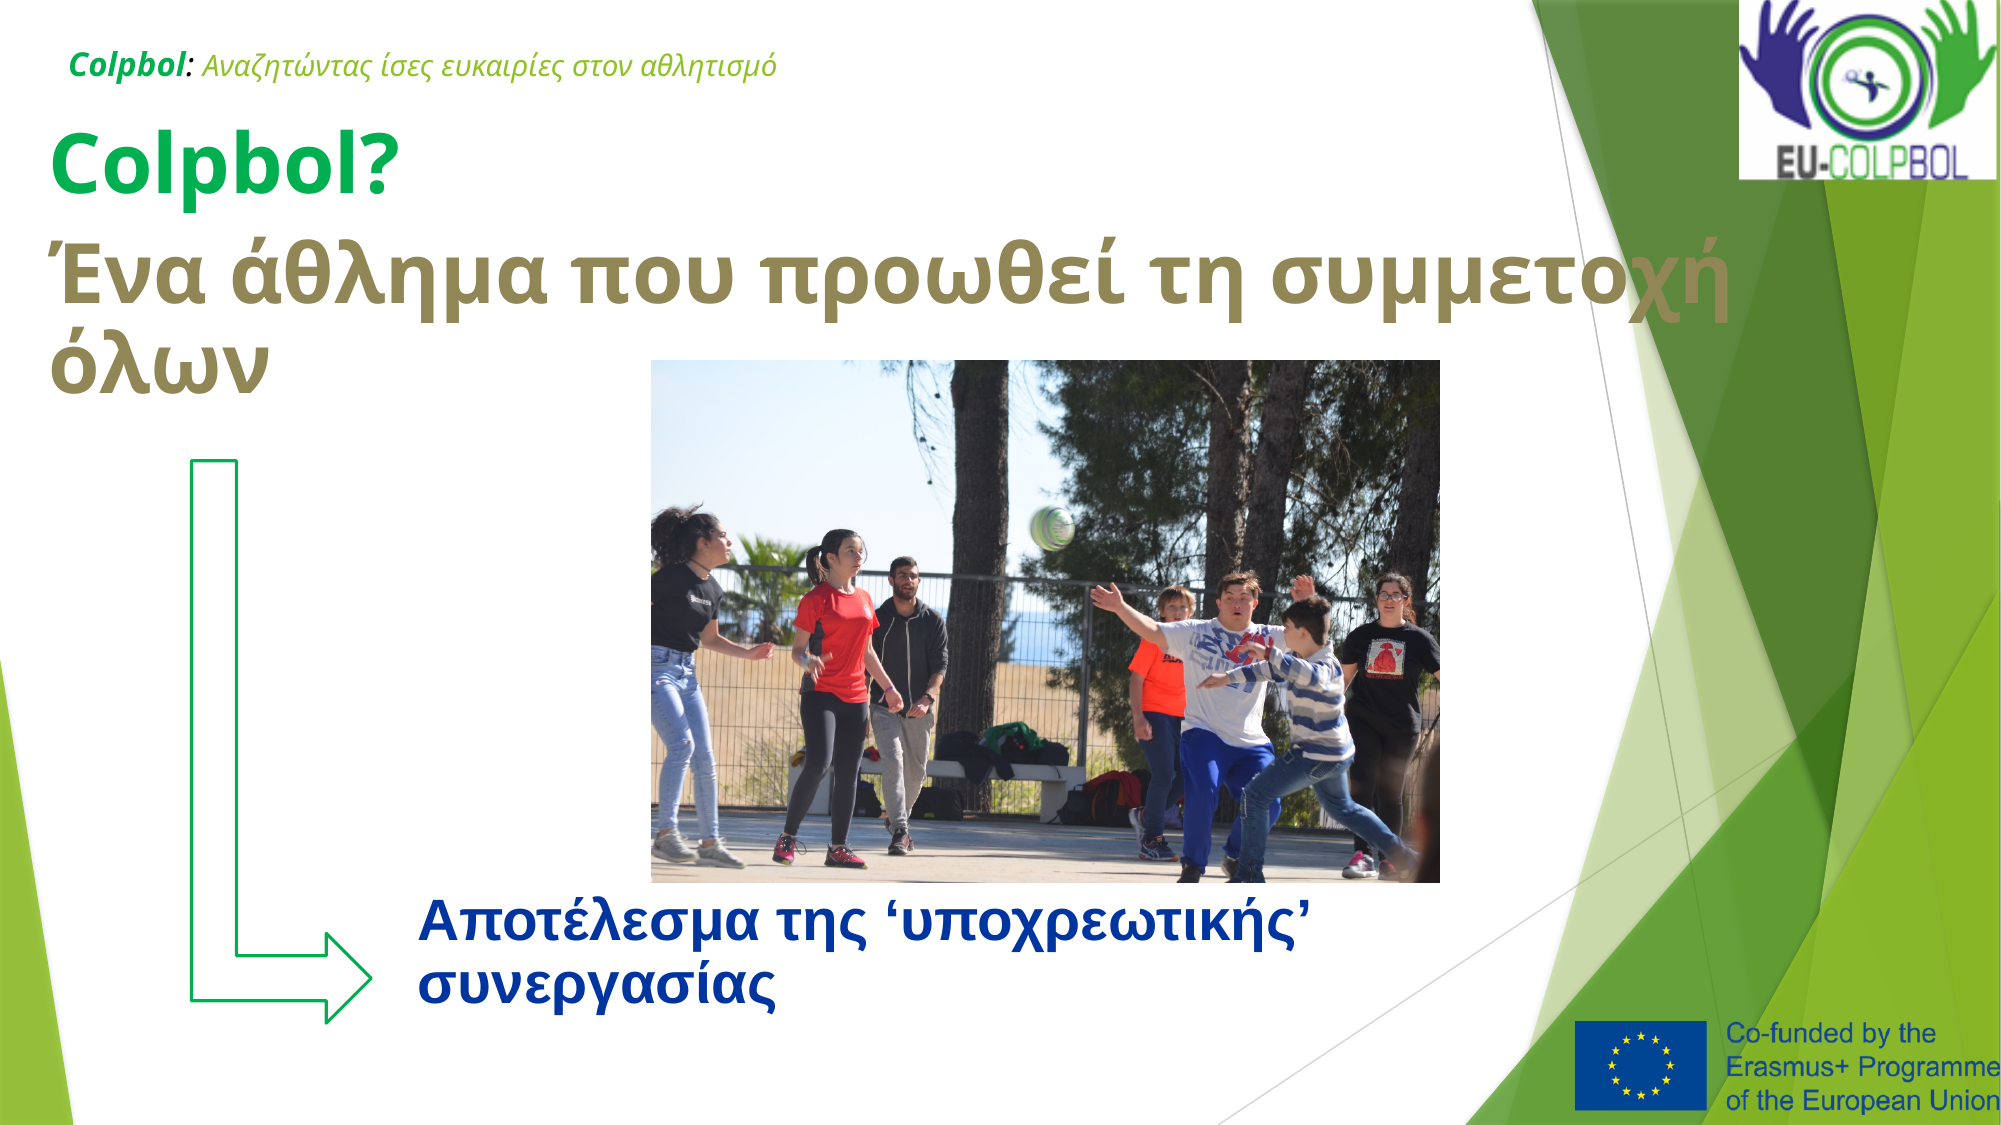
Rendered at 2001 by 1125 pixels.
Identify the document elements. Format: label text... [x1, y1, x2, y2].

text_box Αποτέλεσμα της ‘υποχρεωτικής’ συνεργασίας [403, 882, 1491, 1074]
list Colpbol? Ένα άθλημα που προωθεί τη συμμετοχή όλων [33, 113, 1861, 427]
picture [1738, 0, 2000, 183]
title Colpbol: Αναζητώντας ίσες ευκαιρίες στον αθλητισμό [53, 35, 1404, 91]
picture [651, 360, 1441, 884]
text_box [189, 459, 373, 1025]
picture [1574, 1021, 2000, 1116]
